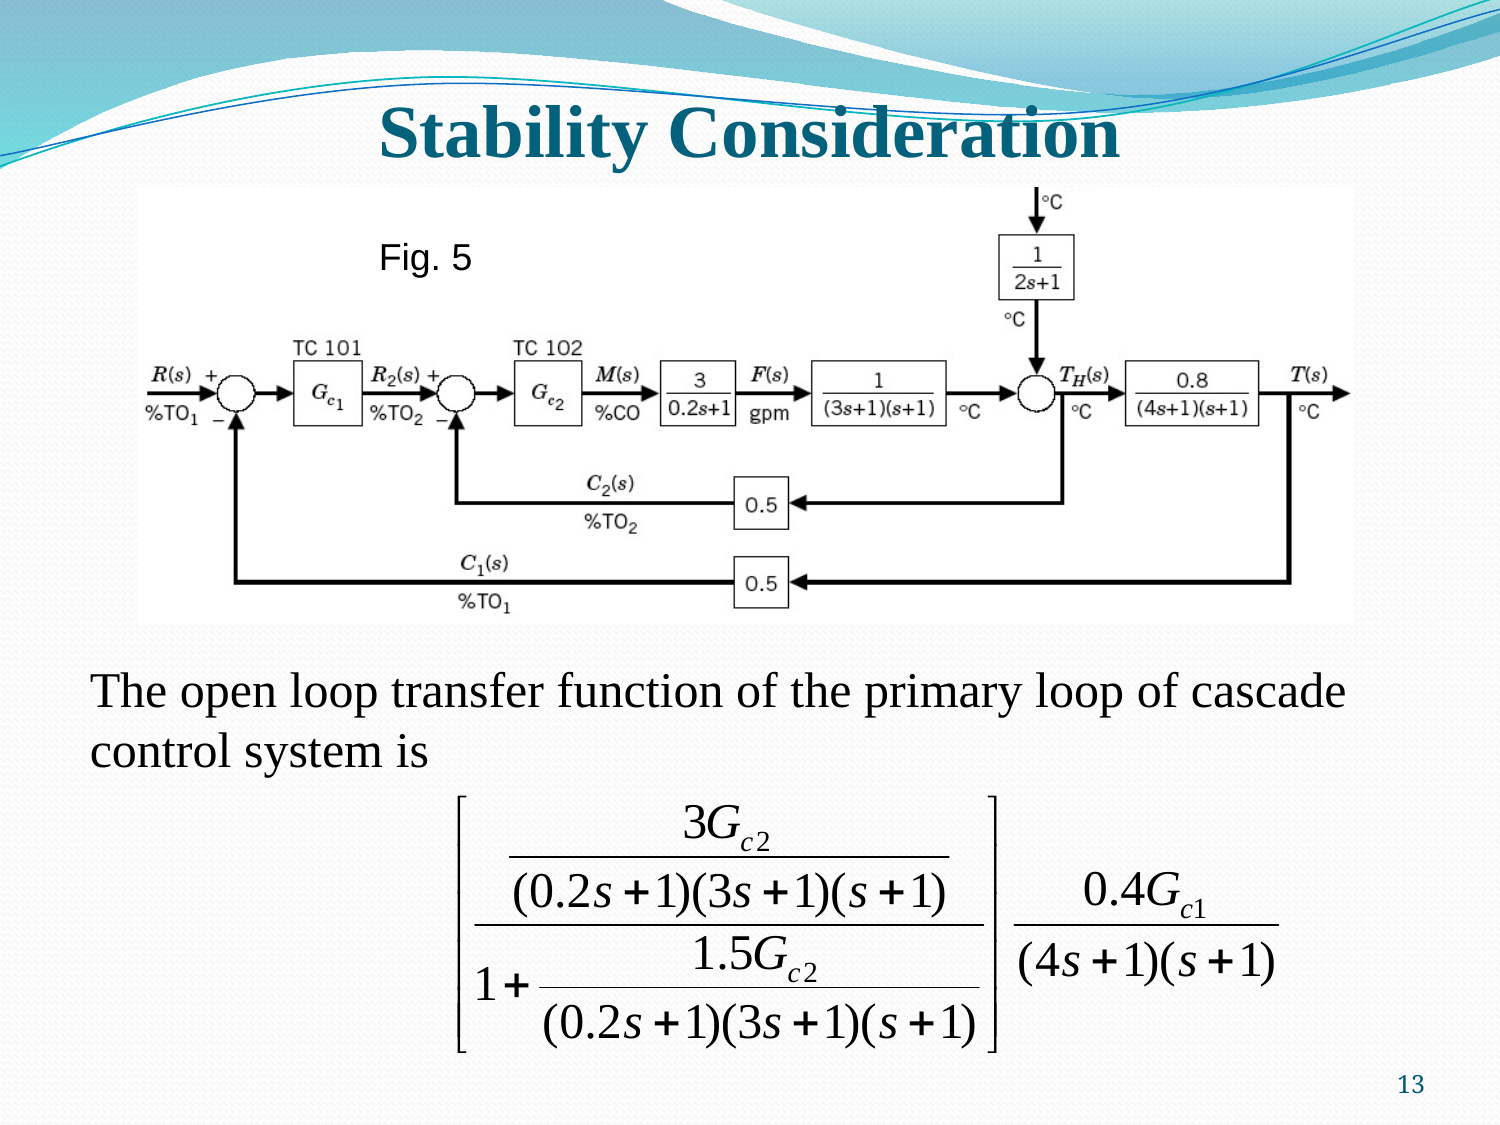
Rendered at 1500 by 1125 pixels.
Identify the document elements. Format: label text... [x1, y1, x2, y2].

slide_number 13 [1299, 1042, 1425, 1103]
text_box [137, 187, 1355, 626]
title Stability Consideration [74, 74, 1426, 226]
text_box The open loop transfer function of the primary loop of cascade control system is [75, 650, 1463, 786]
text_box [445, 787, 1288, 1063]
